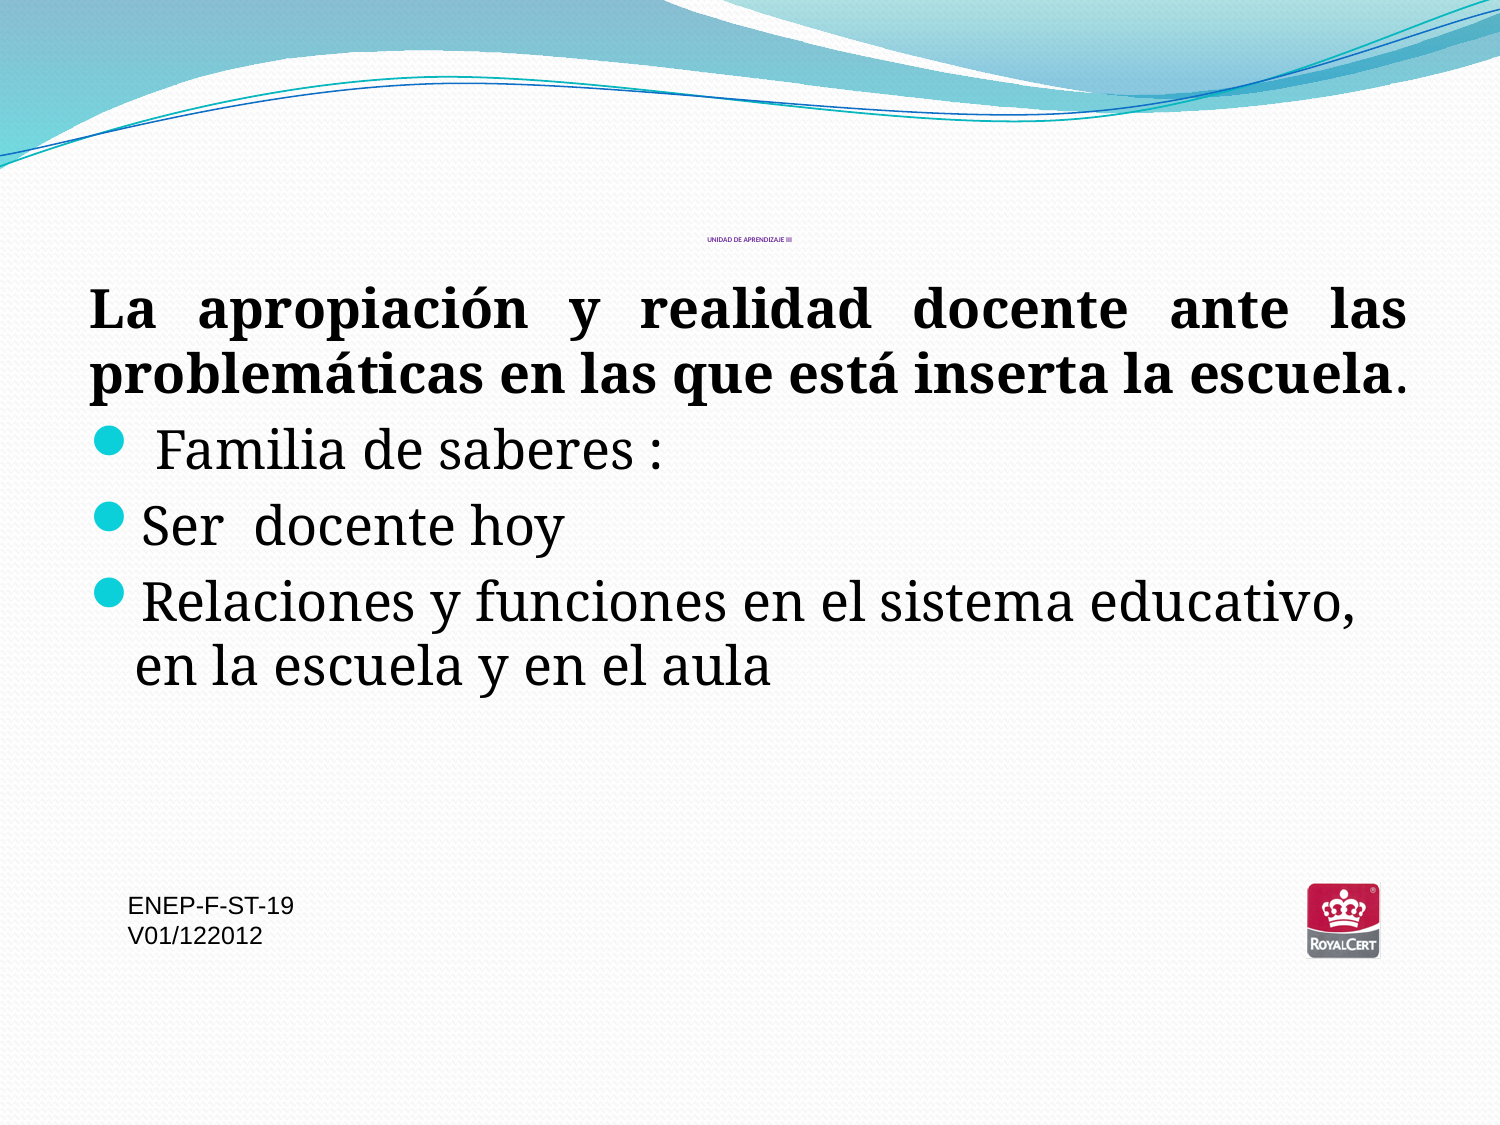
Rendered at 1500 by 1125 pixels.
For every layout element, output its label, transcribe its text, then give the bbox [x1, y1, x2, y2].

text_box ENEP-F-ST-19 V01/122012 [112, 882, 310, 958]
picture [1304, 881, 1381, 959]
list La apropiación y realidad docente ante las problemáticas en las que está inserta la escuela. Familia de saberes : Ser docente hoy Relaciones y funciones en el sistema educativo, en la escuela y en el aula [75, 267, 1425, 1038]
title UNIDAD DE APRENDIZAJE III [75, 115, 1425, 244]
text_box [0, 0, 1500, 75]
